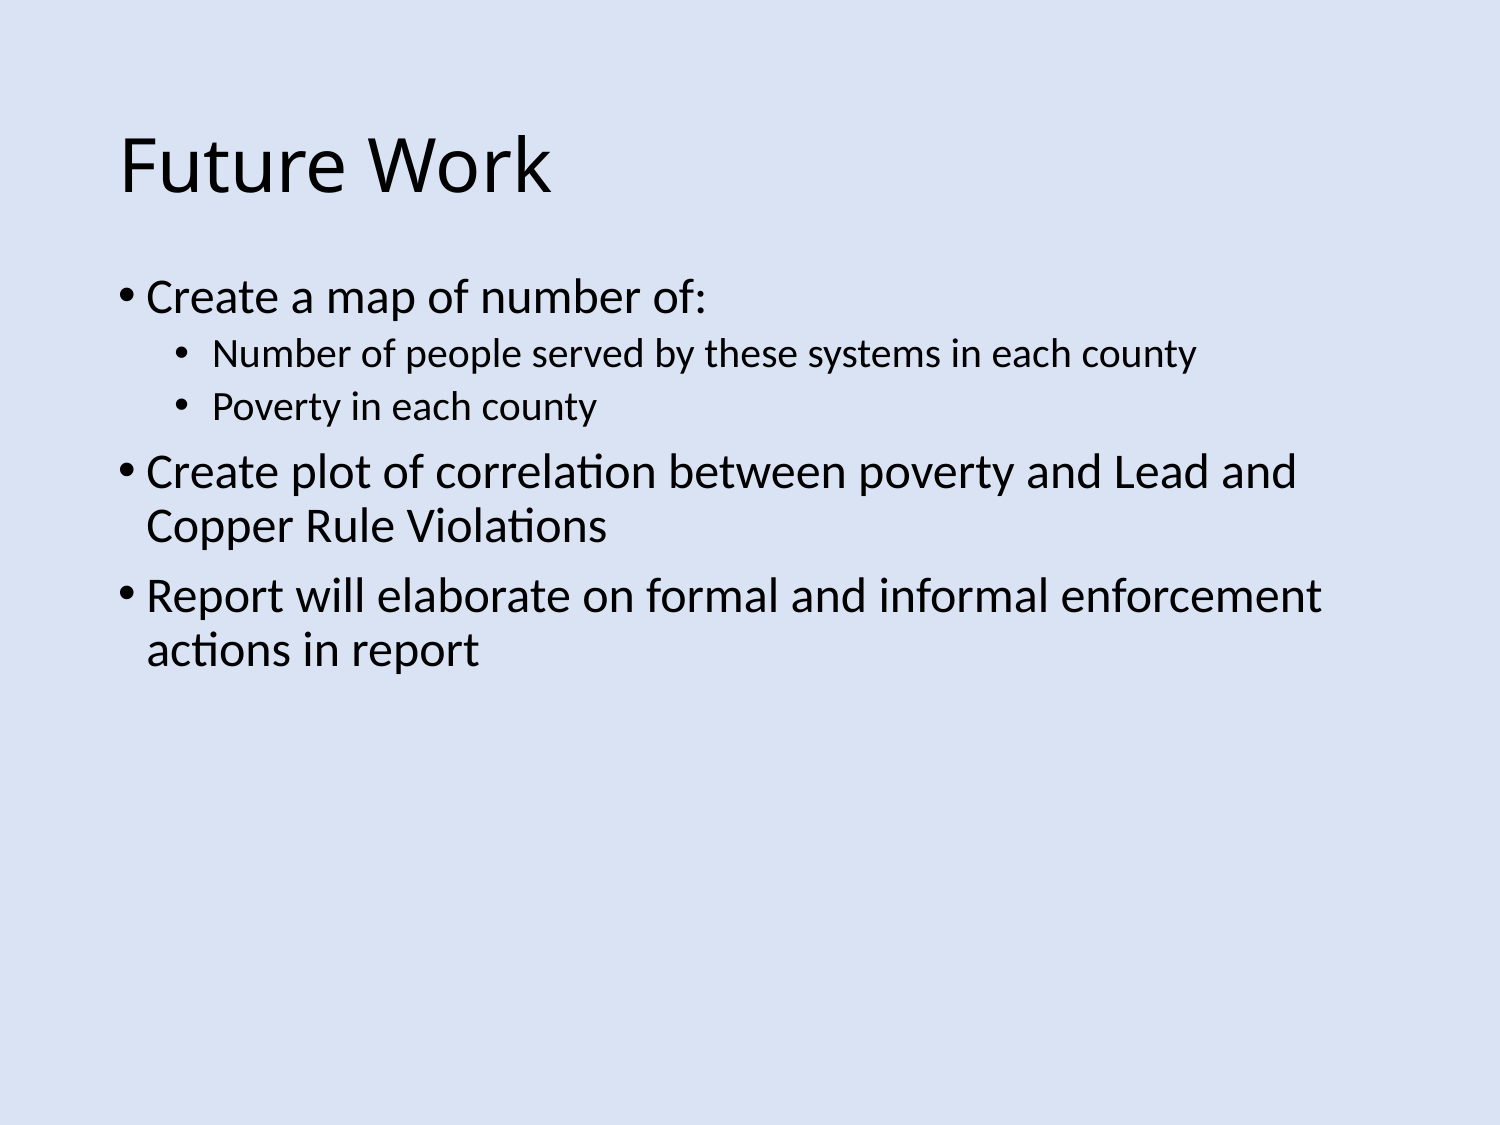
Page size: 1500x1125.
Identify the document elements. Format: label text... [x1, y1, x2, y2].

list Create a map of number of: Number of people served by these systems in each county Poverty in each county Create plot of correlation between poverty and Lead and Copper Rule Violations Report will elaborate on formal and informal enforcement actions in report [103, 262, 1397, 1014]
title Future Work [103, 59, 1397, 262]
